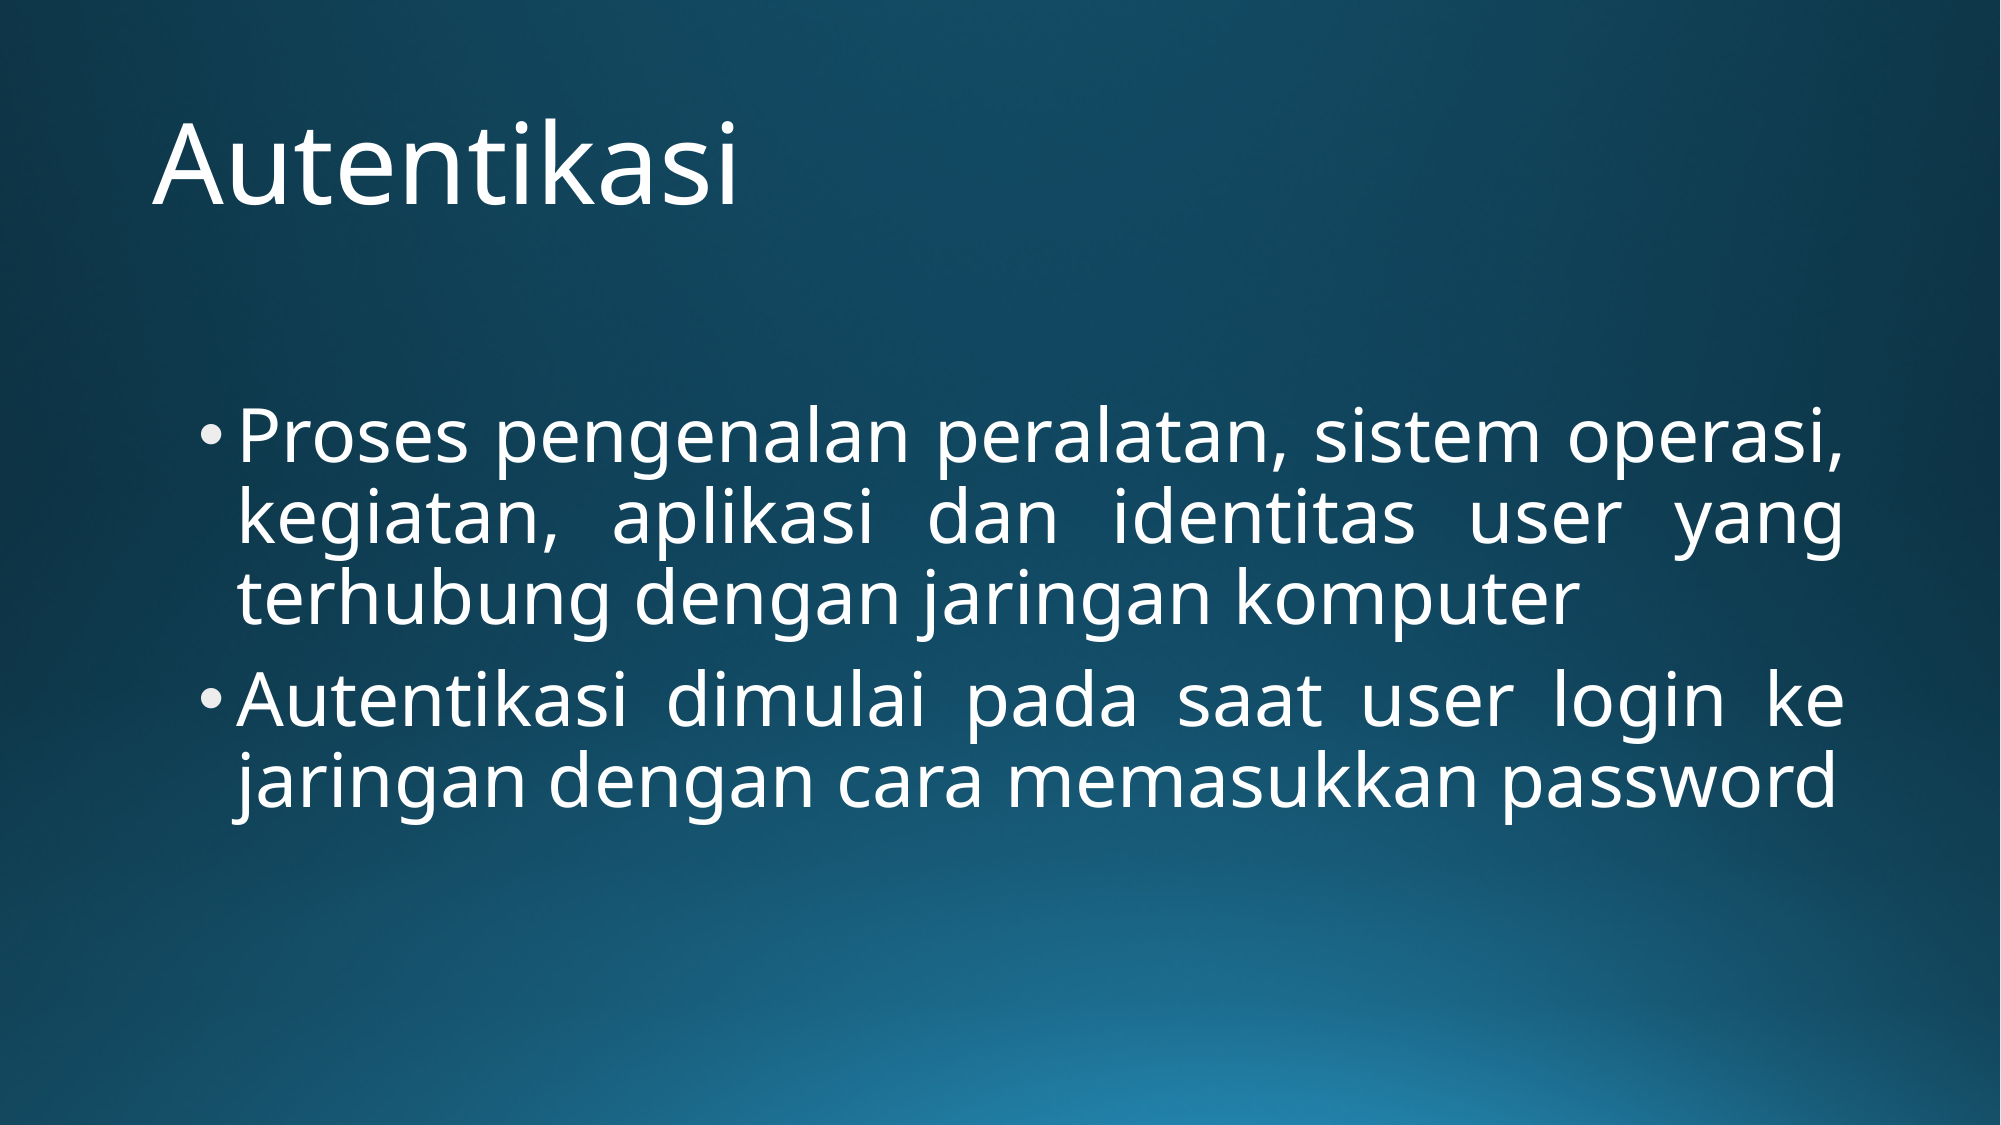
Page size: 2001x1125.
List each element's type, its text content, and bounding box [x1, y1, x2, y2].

picture [0, 0, 2001, 1125]
list Proses pengenalan peralatan, sistem operasi, kegiatan, aplikasi dan identitas user yang terhubung dengan jaringan komputer Autentikasi dimulai pada saat user login ke jaringan dengan cara memasukkan password [183, 299, 1863, 1014]
title Autentikasi [137, 59, 1863, 278]
